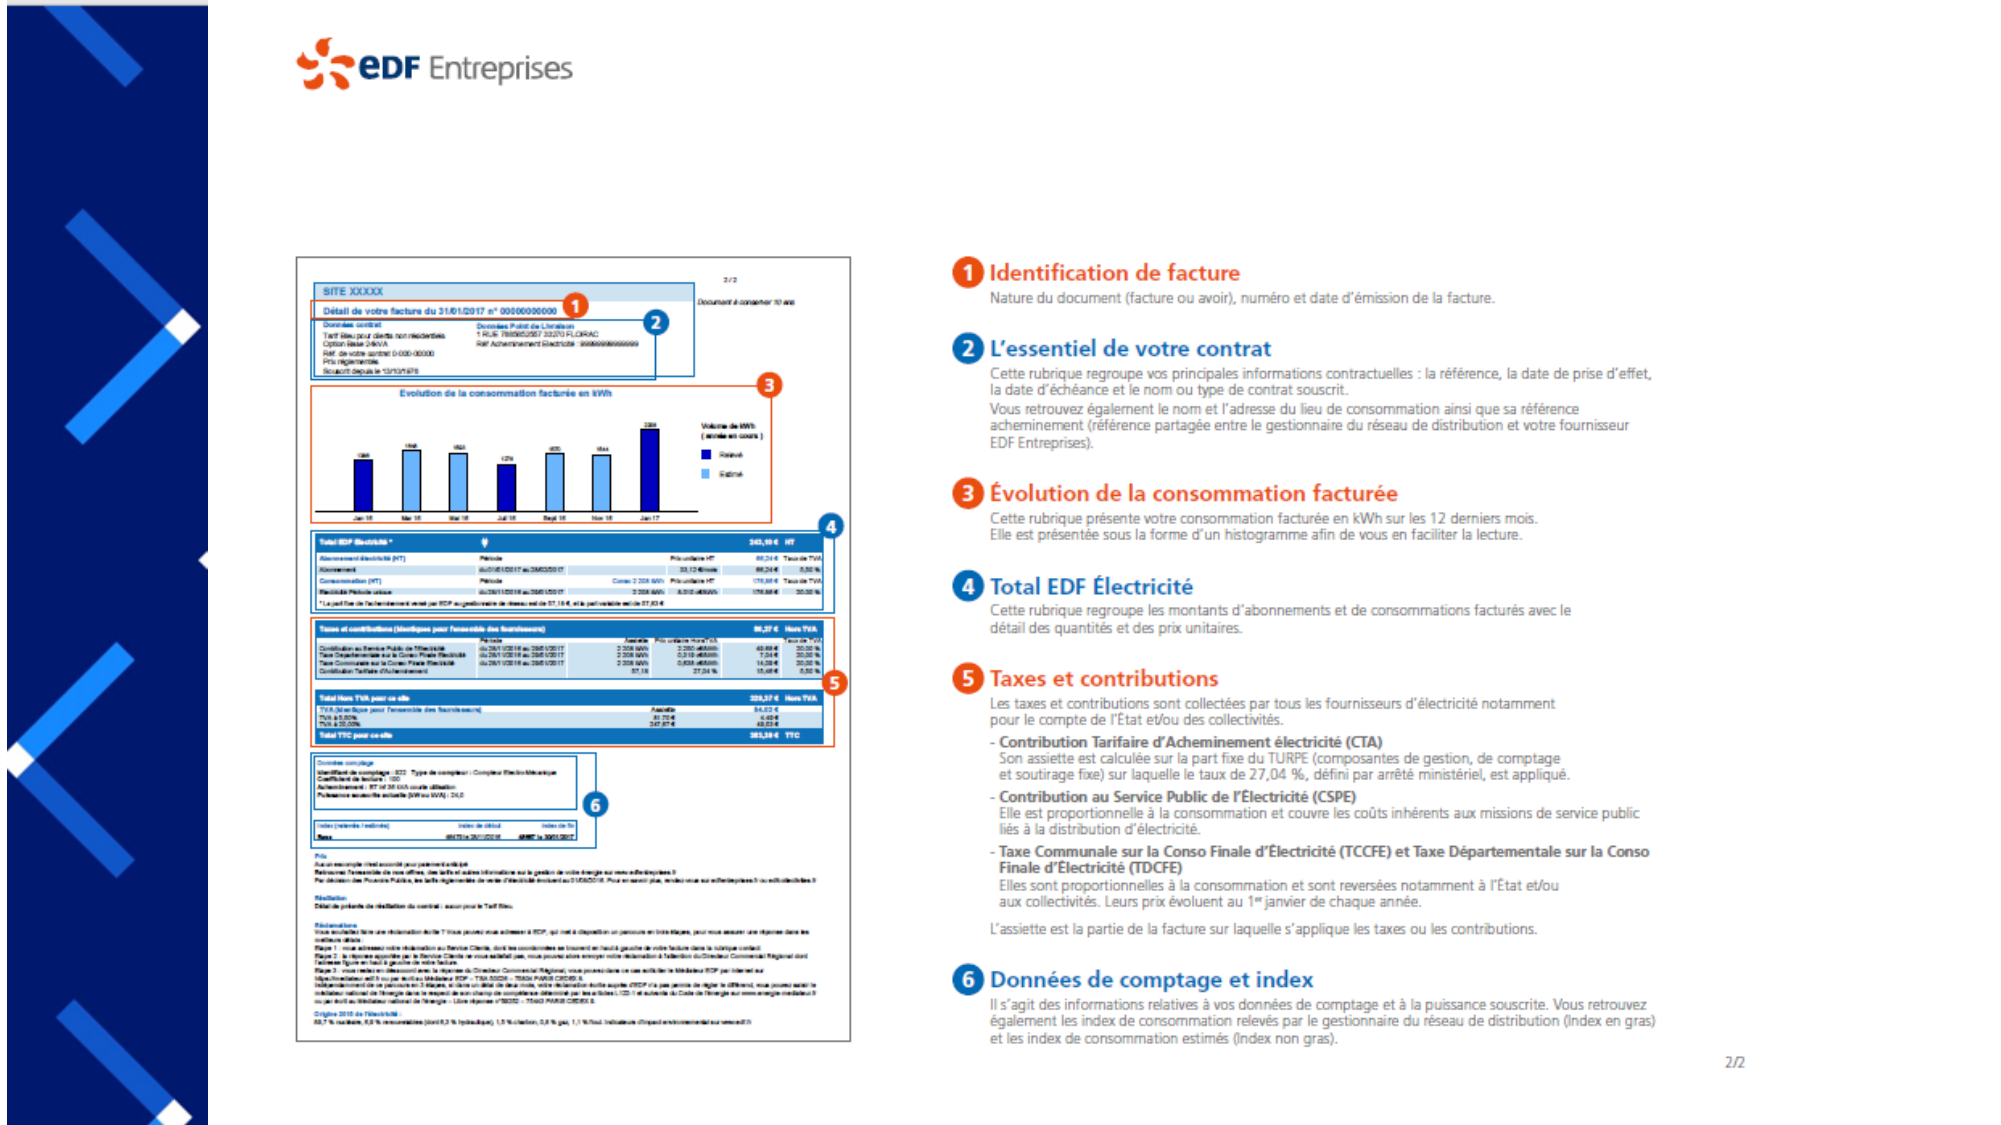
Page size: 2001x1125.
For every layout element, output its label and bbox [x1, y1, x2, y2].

picture [251, 4, 1793, 1090]
picture [7, 0, 208, 1125]
text_box [0, 7, 7, 68]
